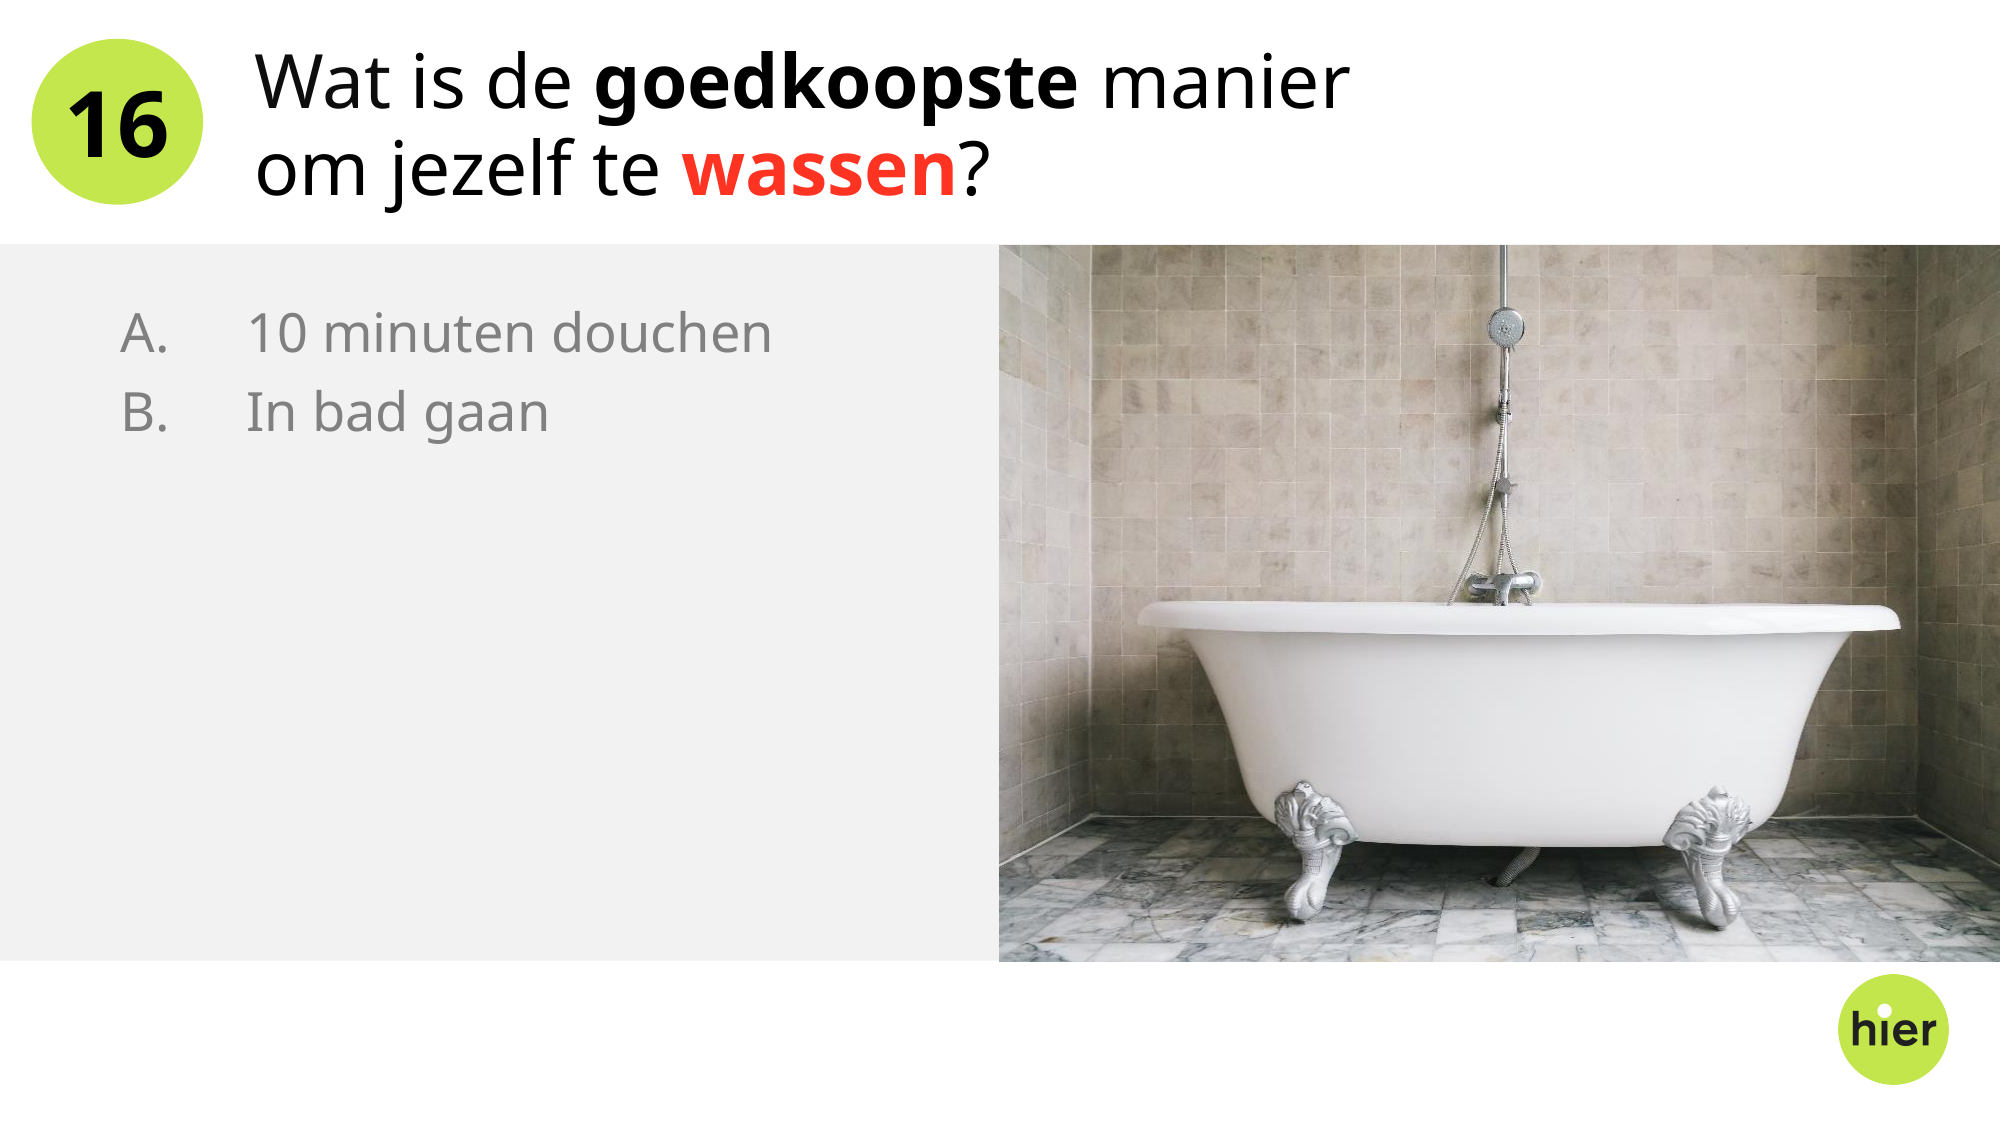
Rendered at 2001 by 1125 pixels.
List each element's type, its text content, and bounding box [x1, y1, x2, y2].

text_box [0, 243, 2000, 962]
title Wat is de goedkoopste manier om jezelf te wassen? [239, 28, 1382, 244]
text_box [60, 37, 174, 58]
text_box [59, 184, 176, 206]
text_box 10 minuten douchen In bad gaan [106, 289, 999, 880]
picture [999, 245, 2000, 962]
text_box 16 [31, 58, 204, 184]
picture [1838, 974, 1949, 1085]
